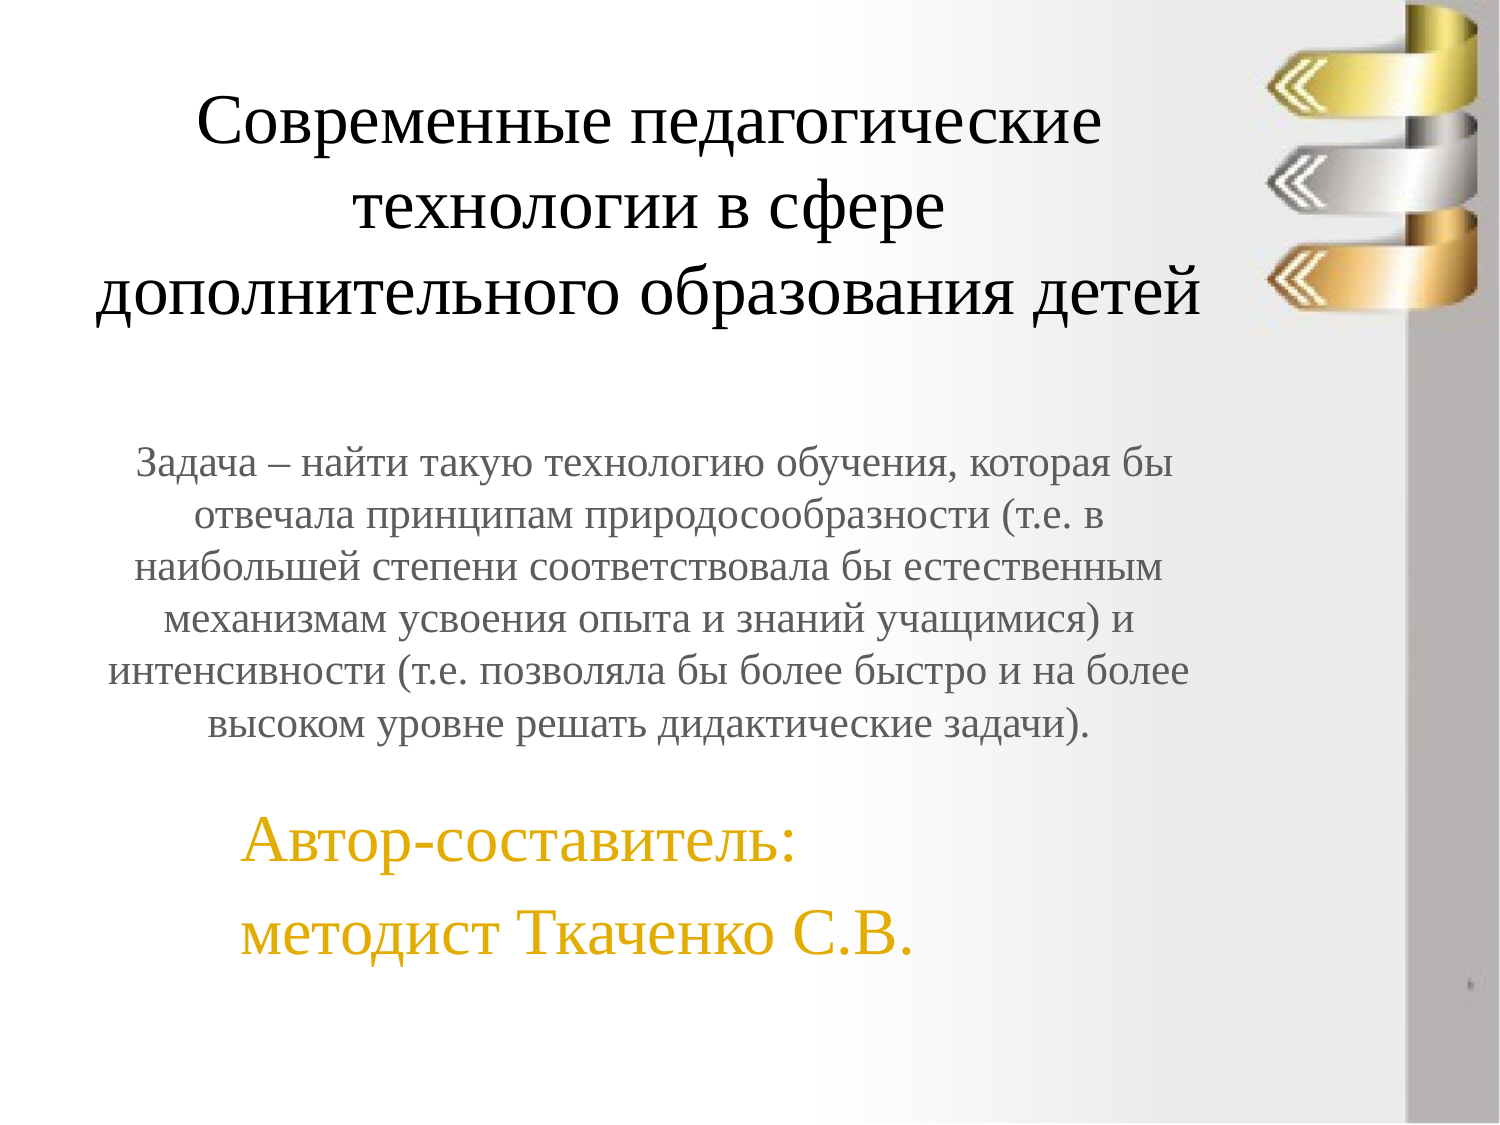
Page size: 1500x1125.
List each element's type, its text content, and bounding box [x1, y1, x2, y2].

picture [0, 0, 1500, 1125]
subtitle Автор-составитель: методист Ткаченко С.В. [225, 786, 1275, 1000]
title Современные педагогические технологии в сфере дополнительного образования детей Задача – найти такую технологию обучения, которая бы отвечала принципам природосообразности (т.е. в наибольшей степени соответствовала бы естественным механизмам усвоения опыта и знаний учащимися) и интенсивности (т.е. позволяла бы более быстро и на более высоком уровне решать дидактические задачи). [76, 30, 1223, 787]
